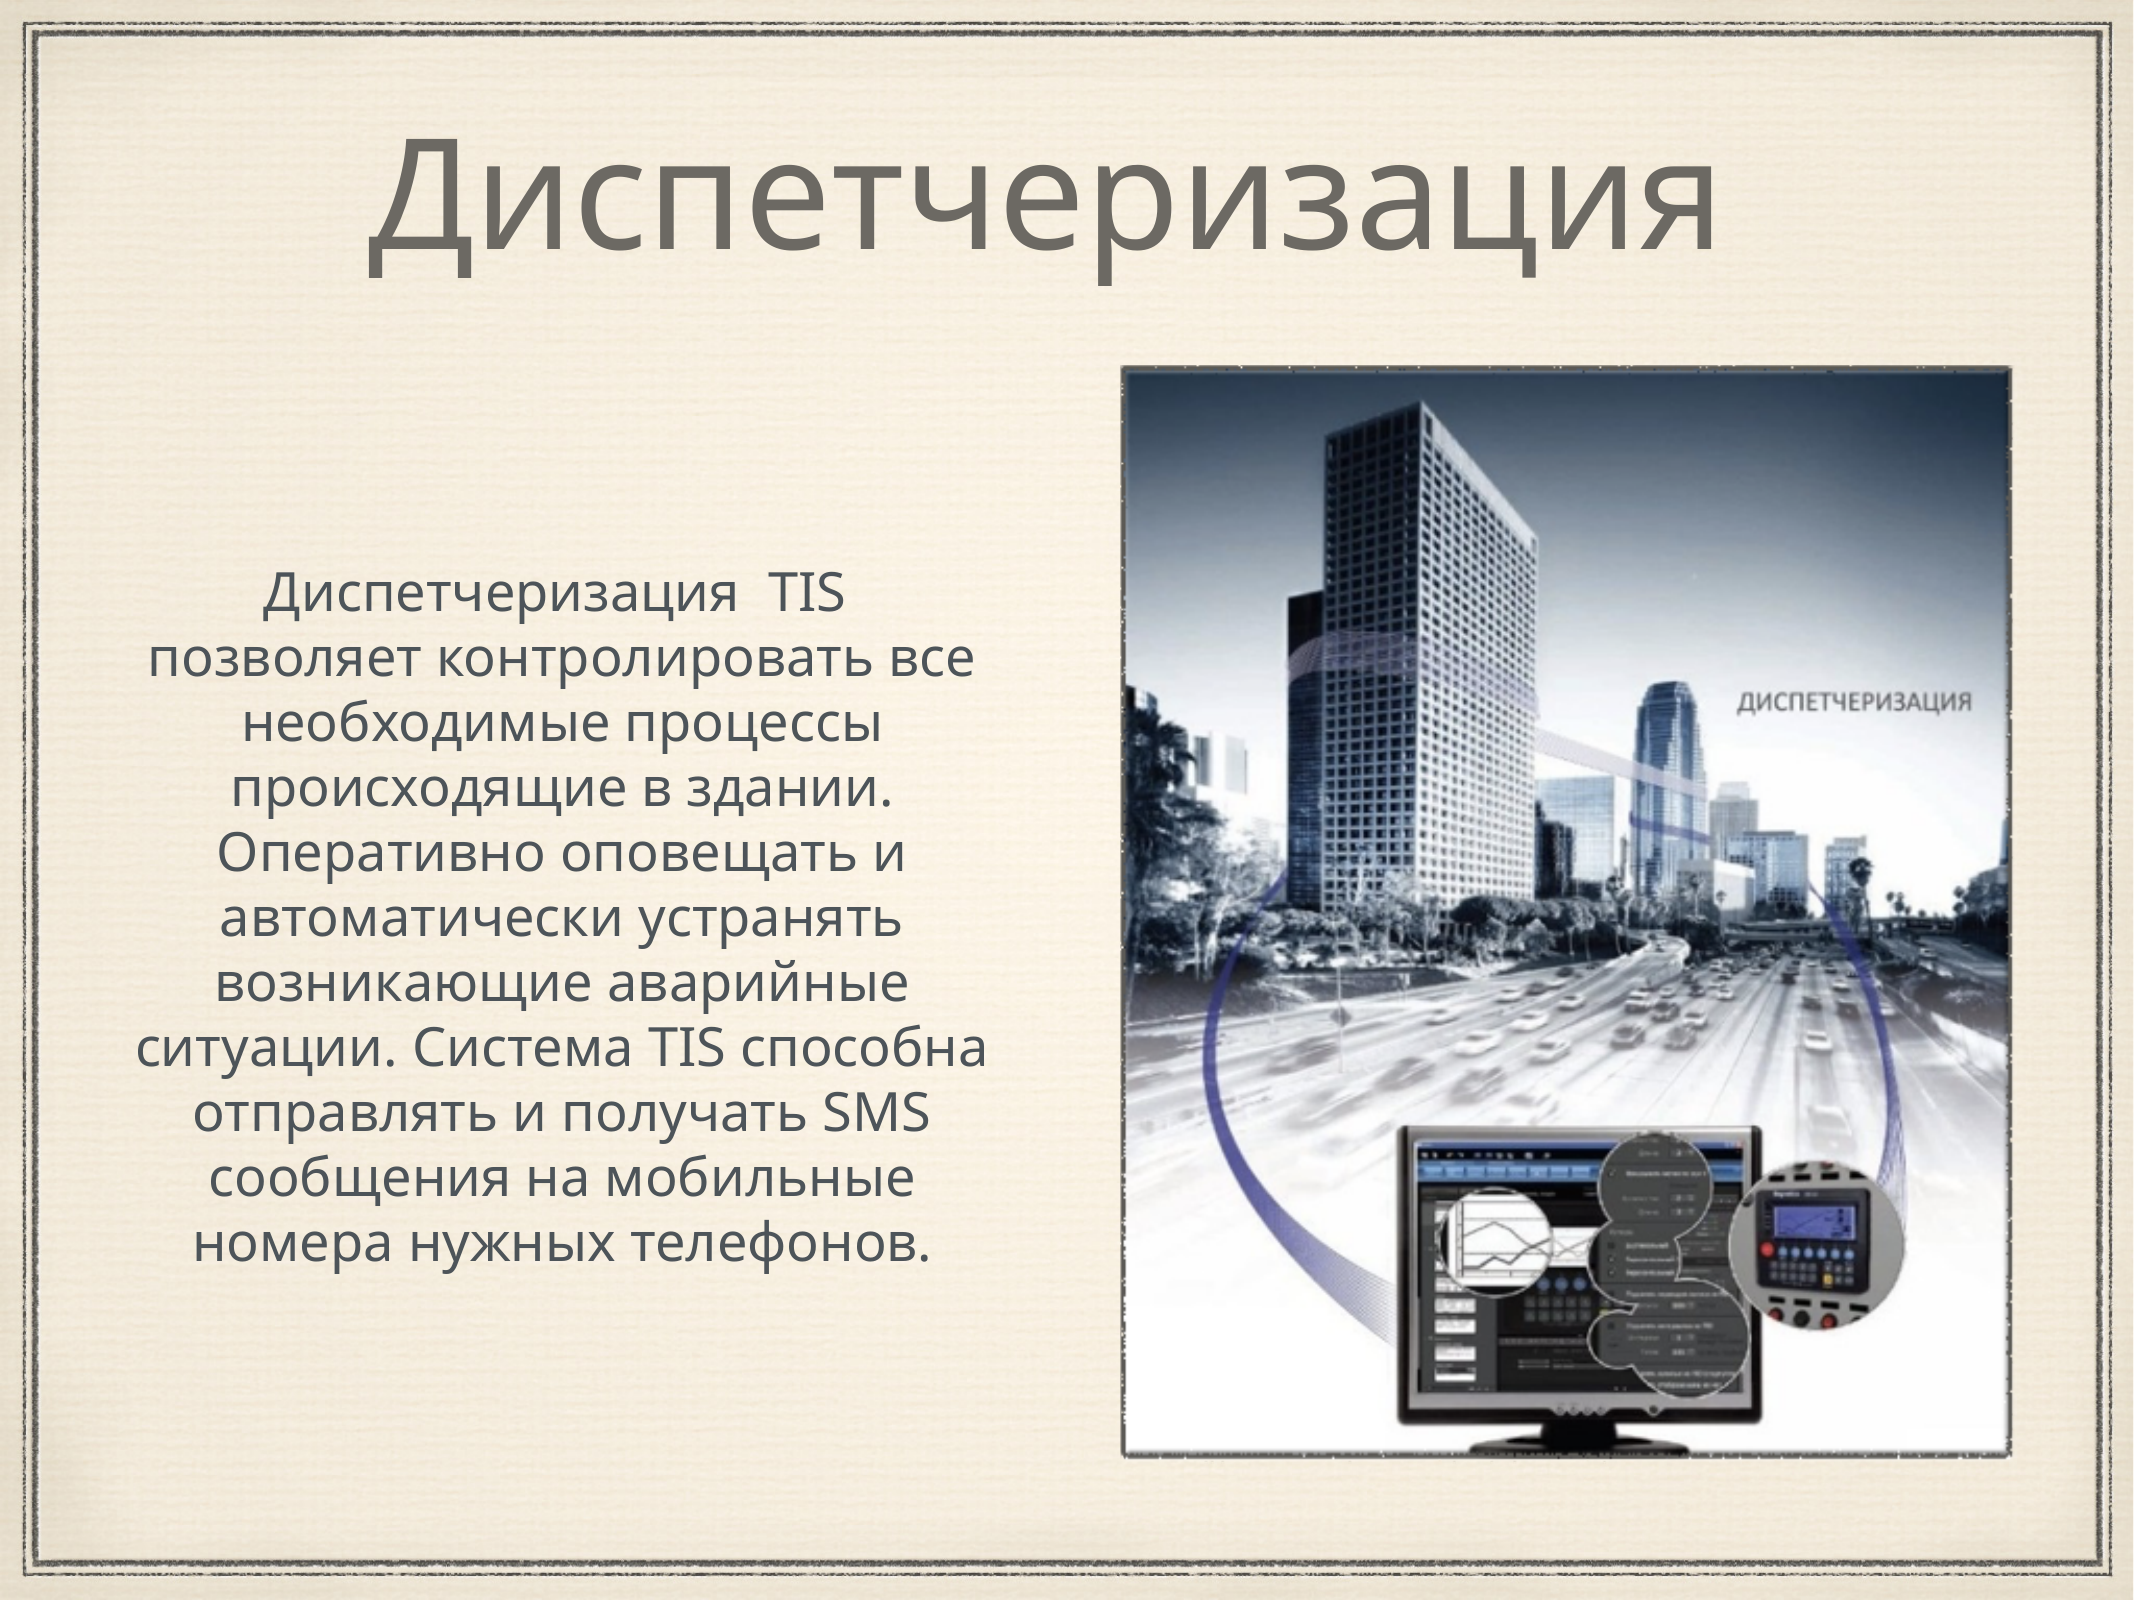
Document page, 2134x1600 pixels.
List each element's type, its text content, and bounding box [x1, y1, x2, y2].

list Диспетчеризация TIS позволяет контролировать все необходимые процессы происходящие в здании. Оперативно оповещать и автоматически устранять возникающие аварийные ситуации. Система TIS способна отправлять и получать SMS сообщения на мобильные номера нужных телефонов. [124, 387, 1001, 1442]
title Диспетчеризация [124, 61, 2009, 313]
picture [0, 0, 2134, 1600]
